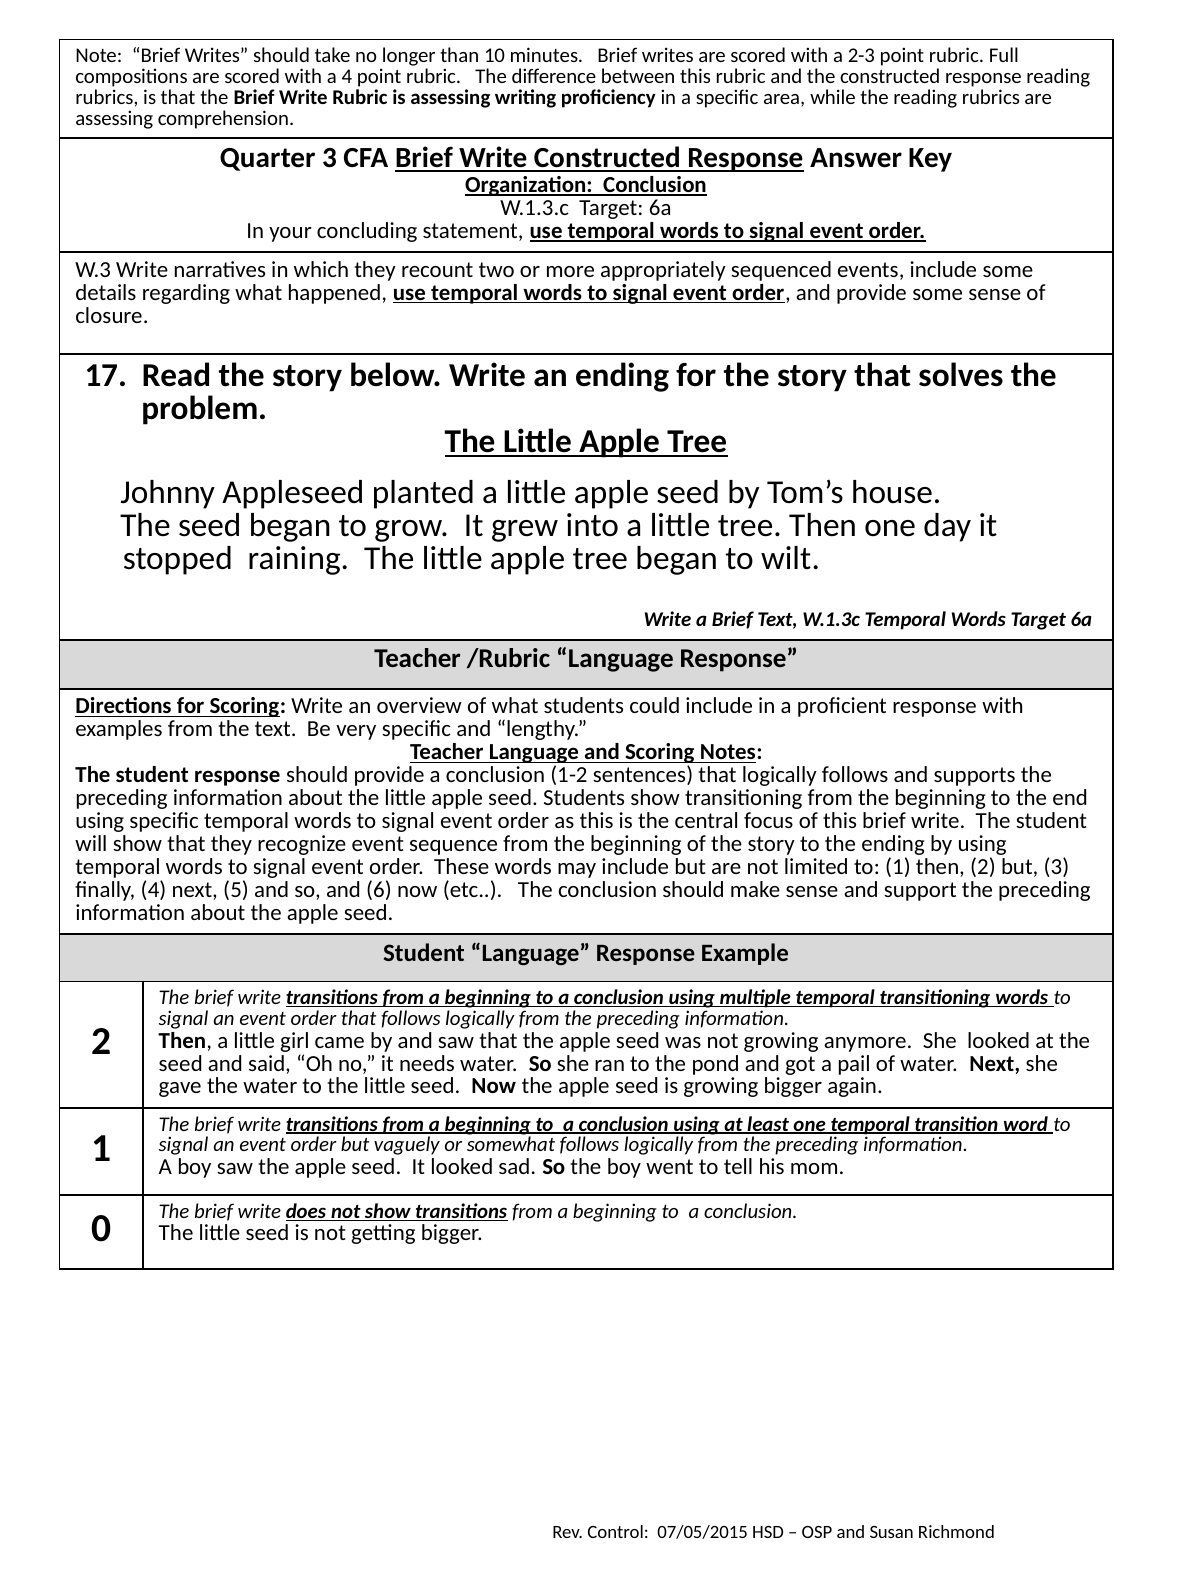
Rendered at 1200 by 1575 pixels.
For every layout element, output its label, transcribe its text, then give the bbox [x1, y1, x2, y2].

table_cell Directions for Scoring: Write an overview of what students could include in a proficient response with examples from the text. Be very specific and “lengthy.” Teacher Language and Scoring Notes: The student response should provide a conclusion (1-2 sentences) that logically follows and supports the preceding information about the little apple seed. Students show transitioning from the beginning to the end using specific temporal words to signal event order as this is the central focus of this brief write. The student will show that they recognize event sequence from the beginning of the story to the ending by using temporal words to signal event order. These words may include but are not limited to: (1) then, (2) but, (3) finally, (4) next, (5) and so, and (6) now (etc..). The conclusion should make sense and support the preceding information about the apple seed. [60, 690, 1112, 933]
table_cell W.3 Write narratives in which they recount two or more appropriately sequenced events, include some details regarding what happened, use temporal words to signal event order, and provide some sense of closure. [60, 253, 1112, 353]
table_cell 1 [60, 1109, 142, 1194]
table_cell Teacher /Rubric “Language Response” [60, 641, 1112, 688]
table_cell Quarter 3 CFA Brief Write Constructed Response Answer Key Organization: Conclusion W.1.3.c Target: 6a In your concluding statement, use temporal words to signal event order. [60, 139, 1112, 251]
table_cell The brief write does not show transitions from a beginning to a conclusion. The little seed is not getting bigger. [144, 1196, 1112, 1268]
table_cell The brief write transitions from a beginning to a conclusion using at least one temporal transition word to signal an event order but vaguely or somewhat follows logically from the preceding information. A boy saw the apple seed. It looked sad. So the boy went to tell his mom. [144, 1109, 1112, 1194]
table_header Note: “Brief Writes” should take no longer than 10 minutes. Brief writes are scored with a 2-3 point rubric. Full compositions are scored with a 4 point rubric. The difference between this rubric and the constructed response reading rubrics, is that the Brief Write Rubric is assessing writing proficiency in a specific area, while the reading rubrics are assessing comprehension. [60, 40, 1112, 137]
table_cell 2 [60, 982, 142, 1107]
table_cell 17. Read the story below. Write an ending for the story that solves the problem. The Little Apple Tree Johnny Appleseed planted a little apple seed by Tom’s house. The seed began to grow. It grew into a little tree. Then one day it stopped raining. The little apple tree began to wilt. Write a Brief Text, W.1.3c Temporal Words Target 6a [60, 355, 1112, 639]
table_cell Student “Language” Response Example [60, 935, 1112, 981]
table_cell 0 [60, 1196, 142, 1268]
table_cell The brief write transitions from a beginning to a conclusion using multiple temporal transitioning words to signal an event order that follows logically from the preceding information. Then, a little girl came by and saw that the apple seed was not growing anymore. She looked at the seed and said, “Oh no,” it needs water. So she ran to the pond and got a pail of water. Next, she gave the water to the little seed. Now the apple seed is growing bigger again. [144, 982, 1112, 1107]
